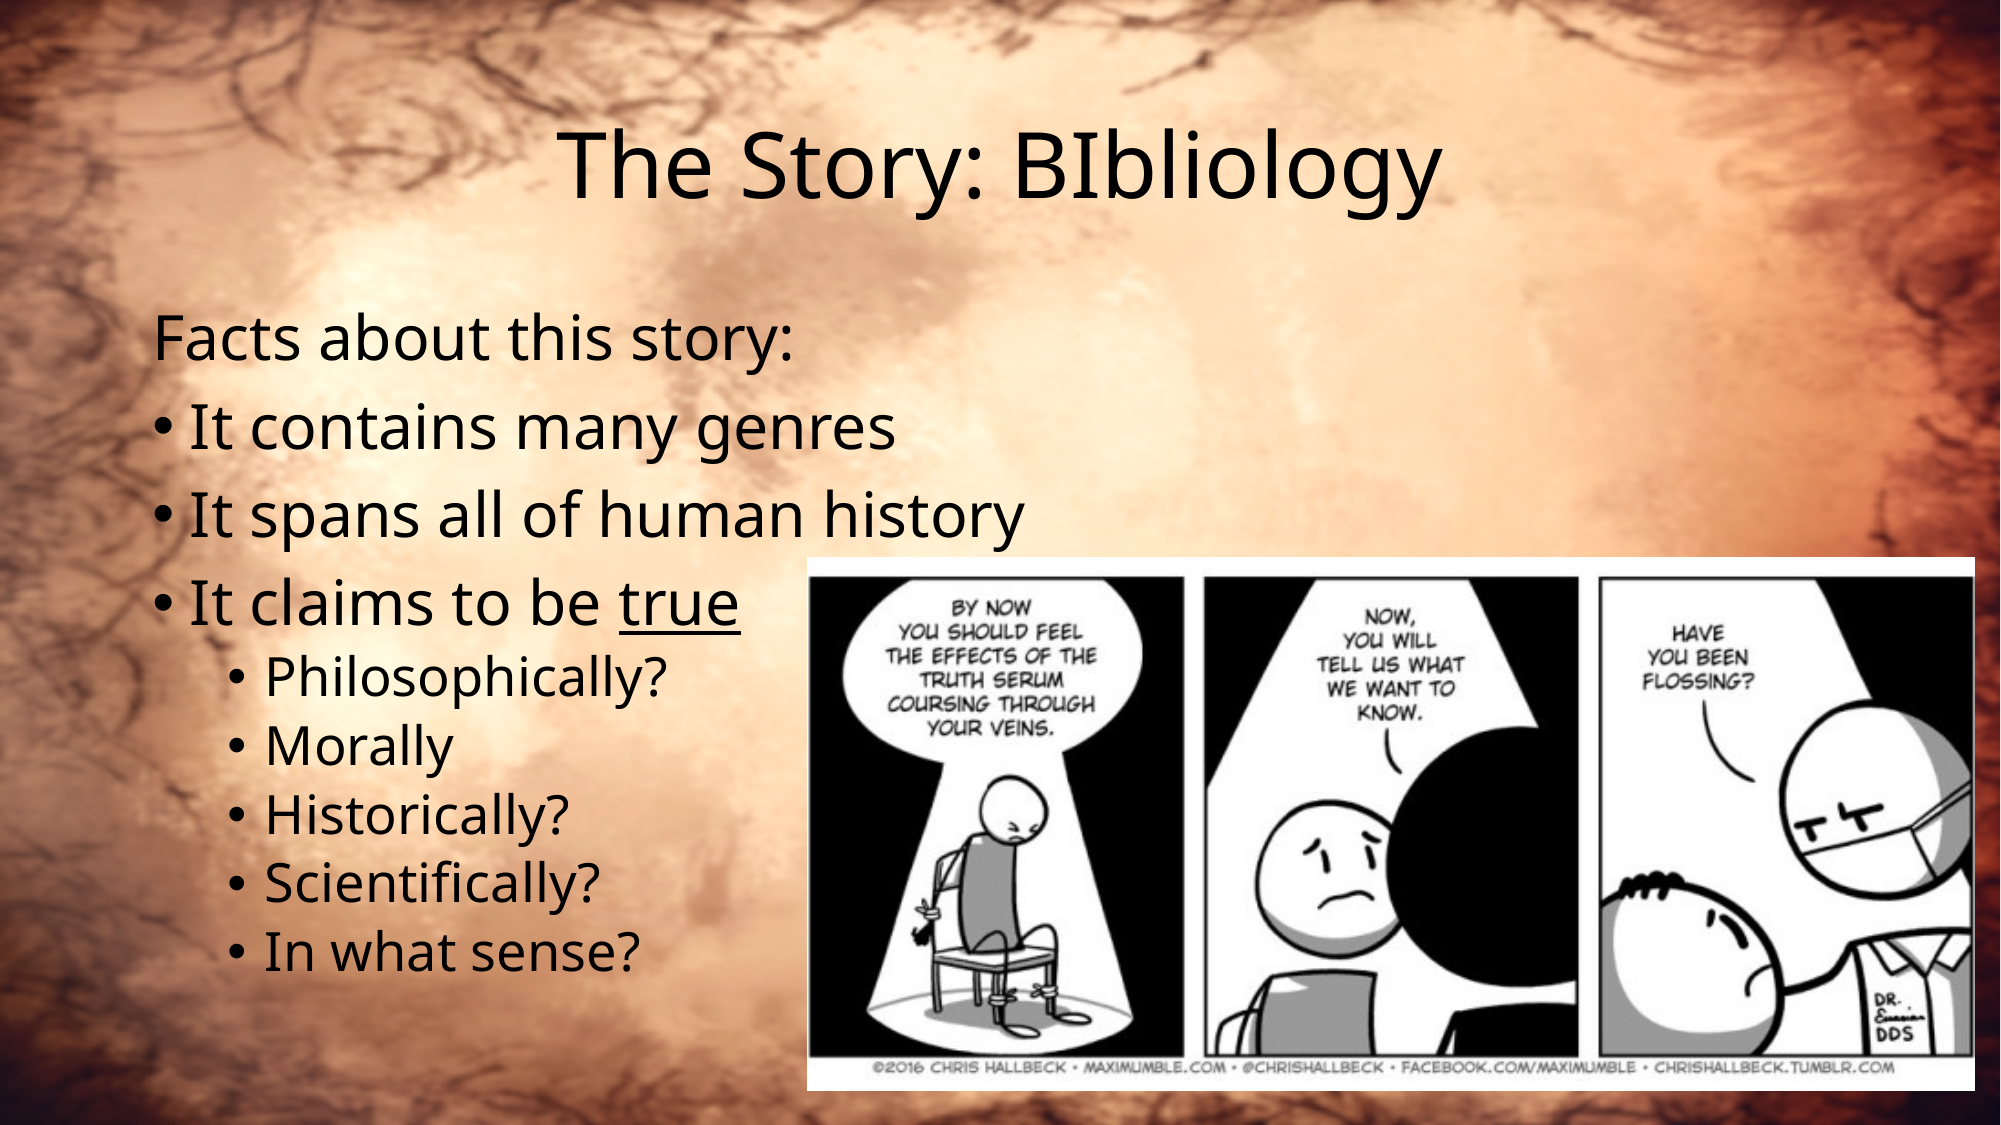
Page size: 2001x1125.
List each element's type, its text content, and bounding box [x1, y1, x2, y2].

title The Story: BIbliology [137, 59, 1863, 278]
picture [0, 0, 2001, 1125]
list Facts about this story: It contains many genres It spans all of human history It claims to be true Philosophically? Morally Historically? Scientifically? In what sense? [137, 299, 1863, 1027]
